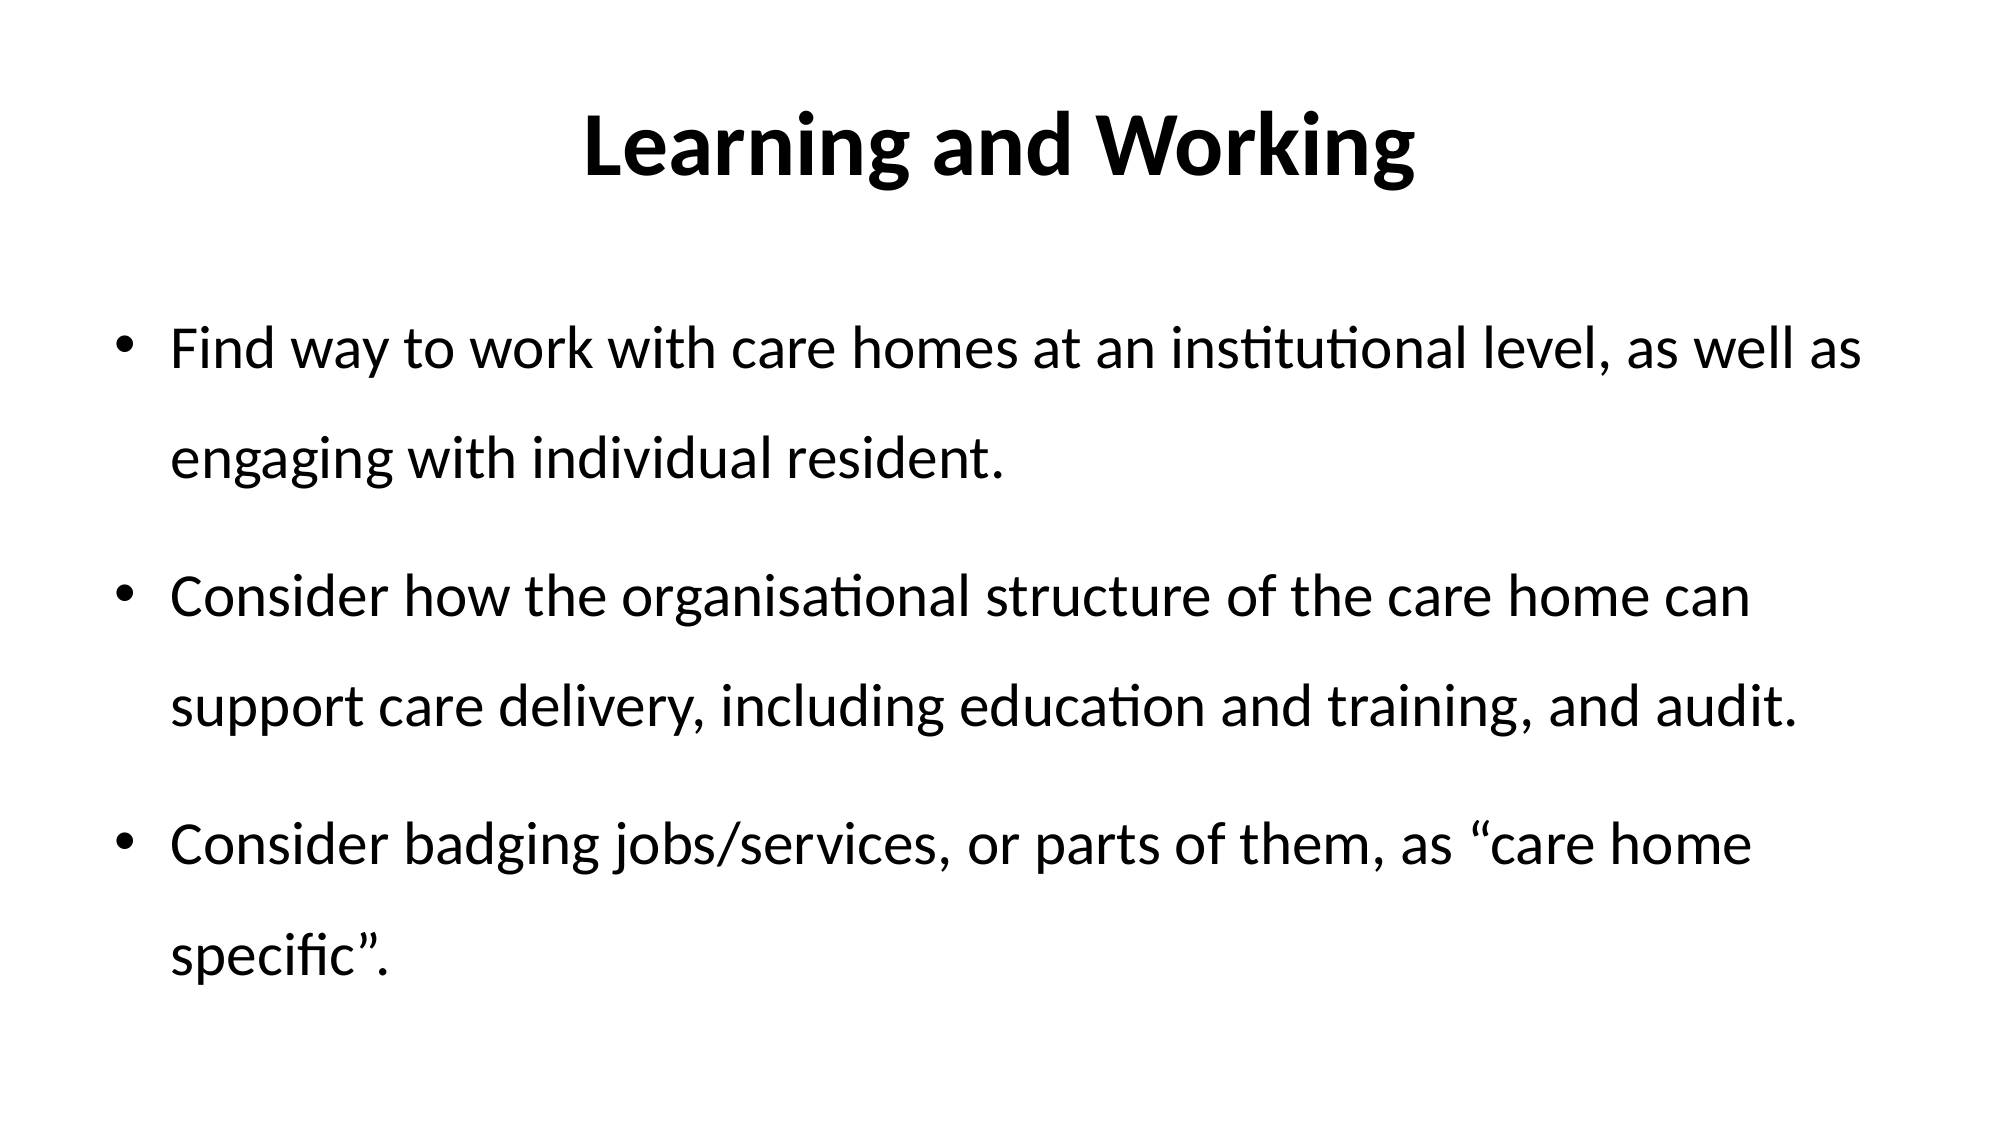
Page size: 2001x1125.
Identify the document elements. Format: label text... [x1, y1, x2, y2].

list Find way to work with care homes at an institutional level, as well as engaging with individual resident. Consider how the organisational structure of the care home can support care delivery, including education and training, and audit. Consider badging jobs/services, or parts of them, as “care home specific”. [99, 262, 1900, 1005]
title Learning and Working [99, 45, 1900, 233]
